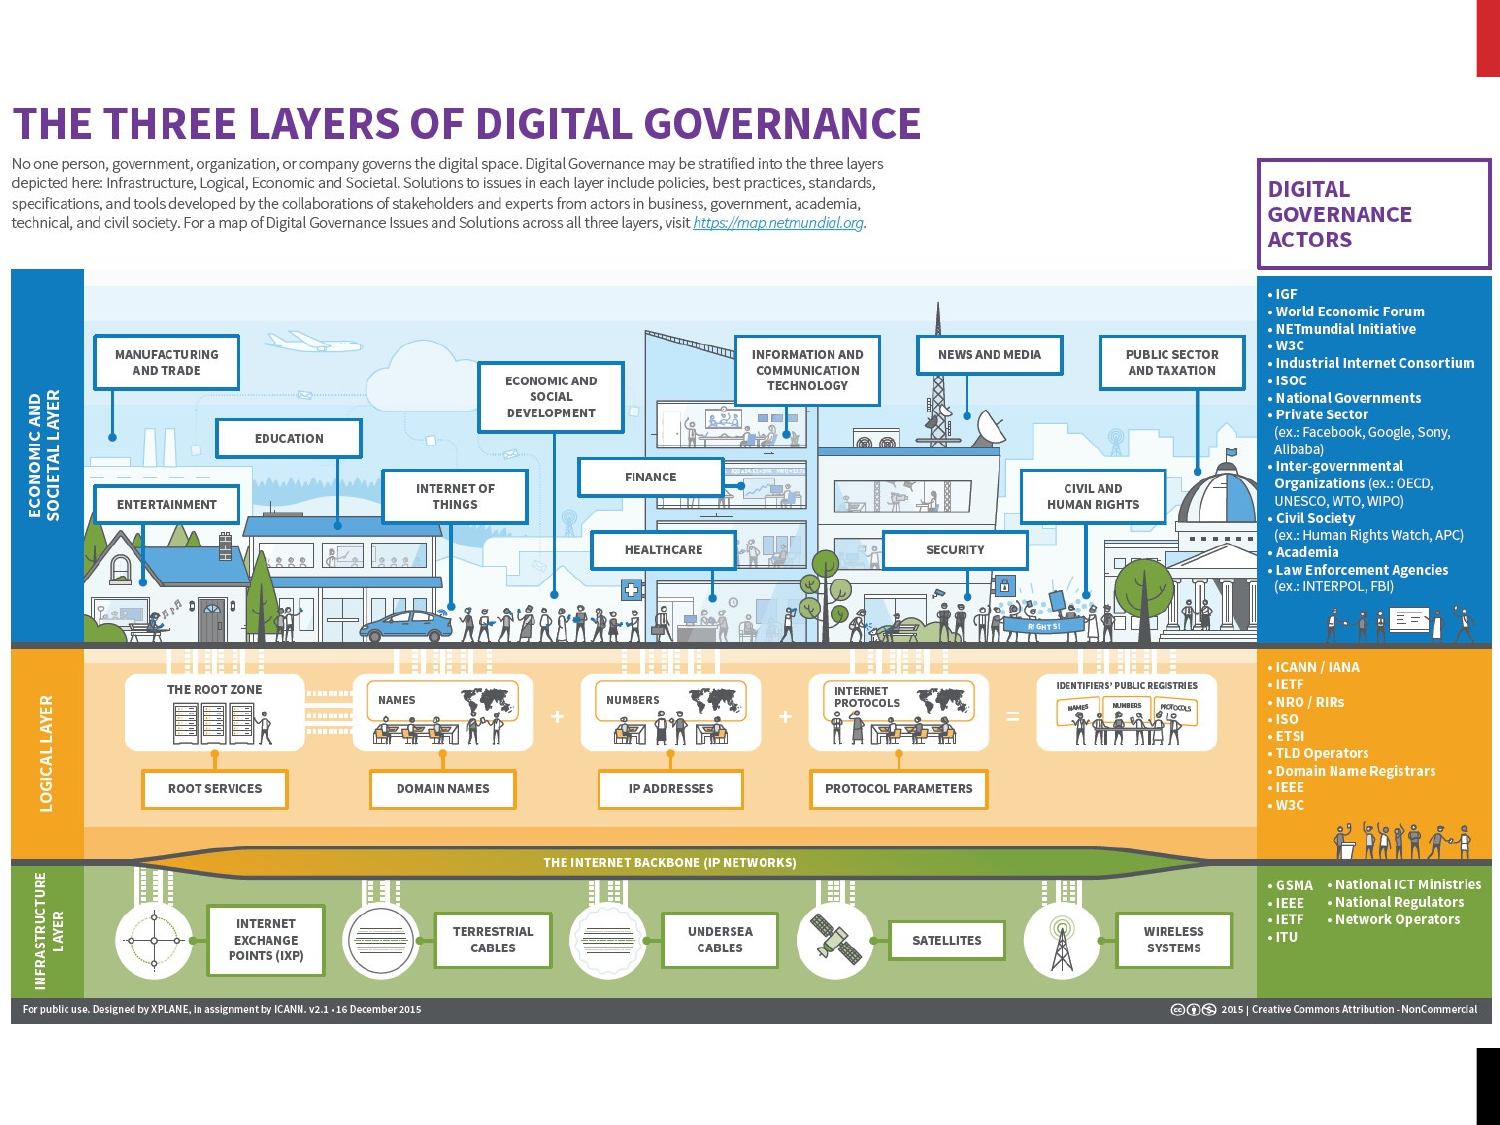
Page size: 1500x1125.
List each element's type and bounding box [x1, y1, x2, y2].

picture [0, 76, 1500, 1049]
